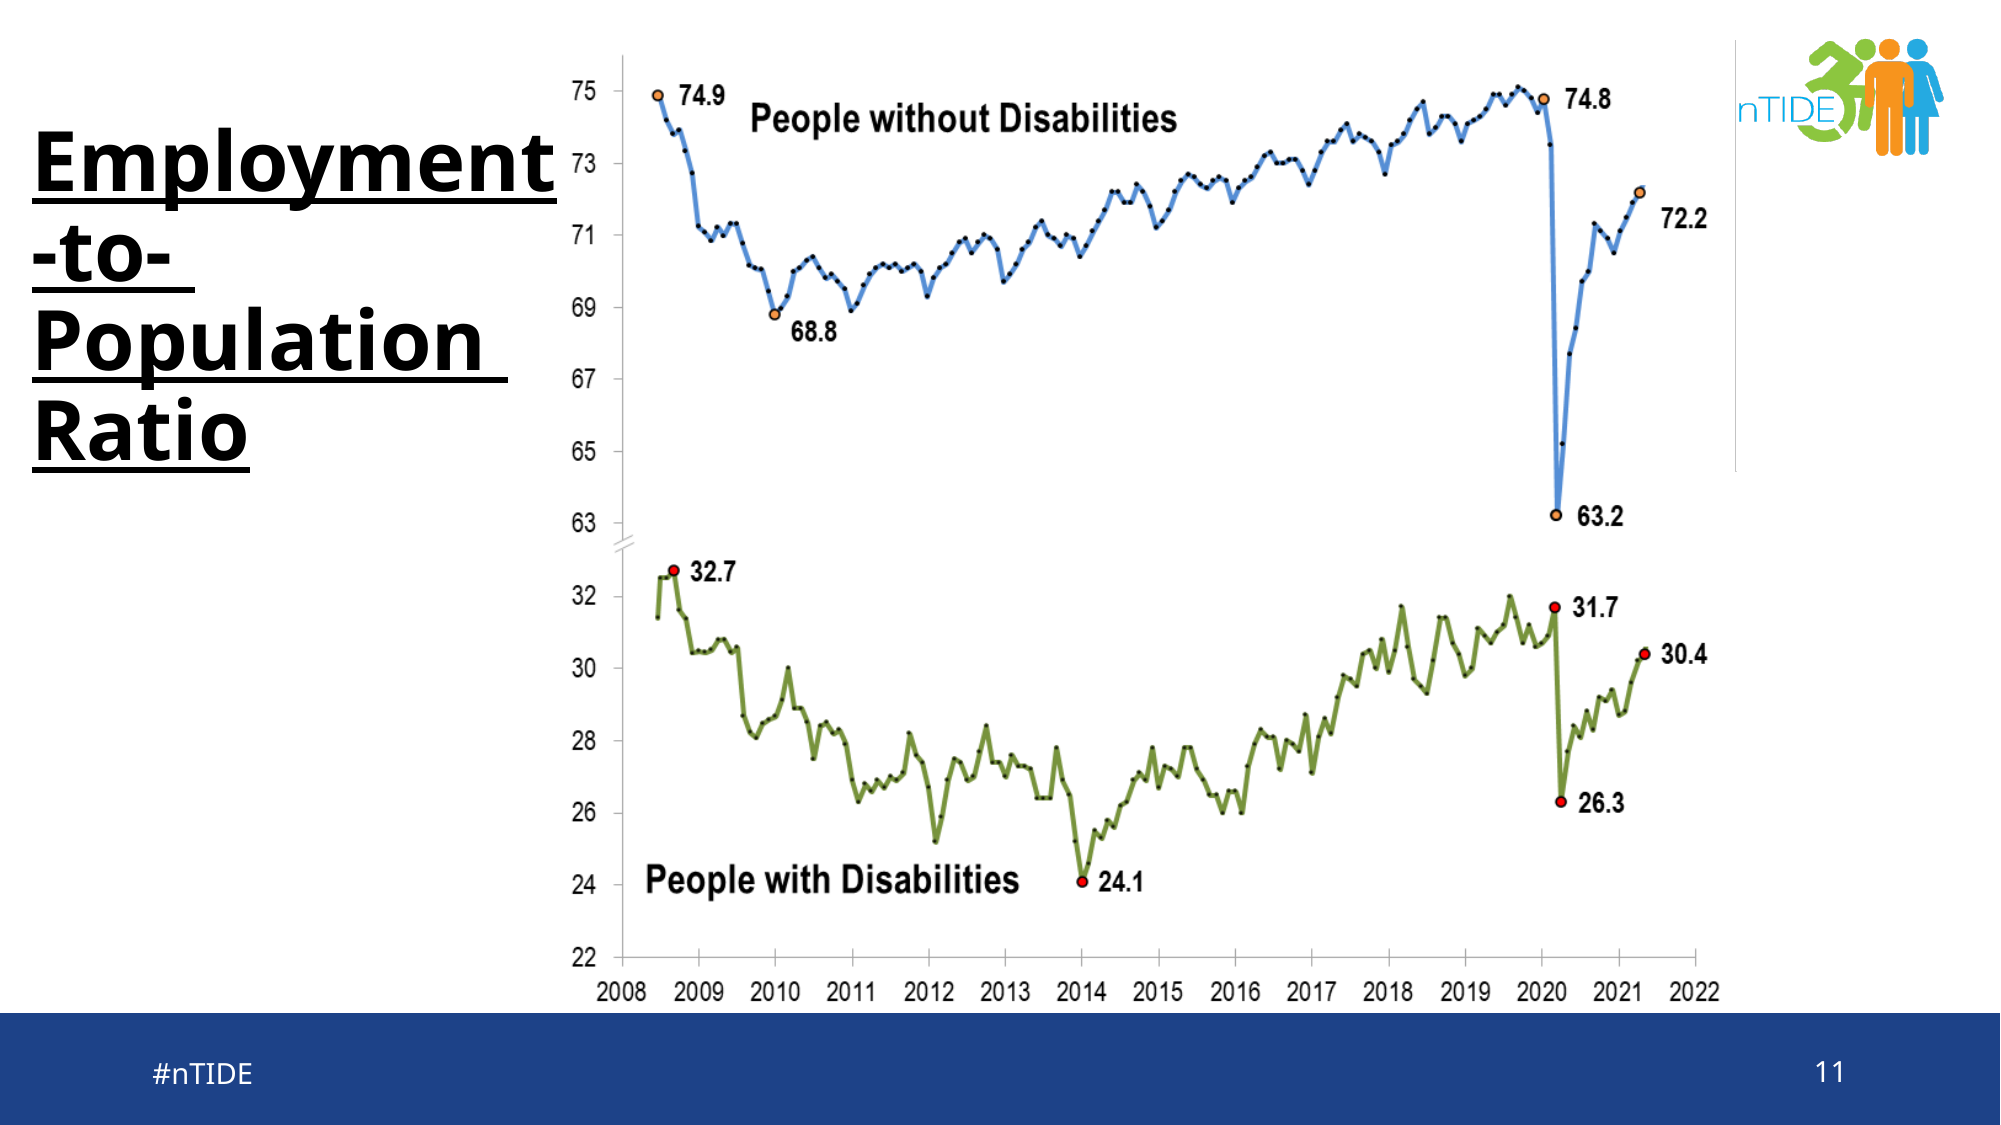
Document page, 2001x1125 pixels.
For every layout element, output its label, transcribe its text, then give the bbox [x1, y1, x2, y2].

title Employment -to- Population Ratio [16, 111, 568, 595]
slide_number 11 [1412, 1042, 1863, 1103]
slide_number #nTIDE [137, 1042, 588, 1103]
picture [568, 34, 1952, 1011]
